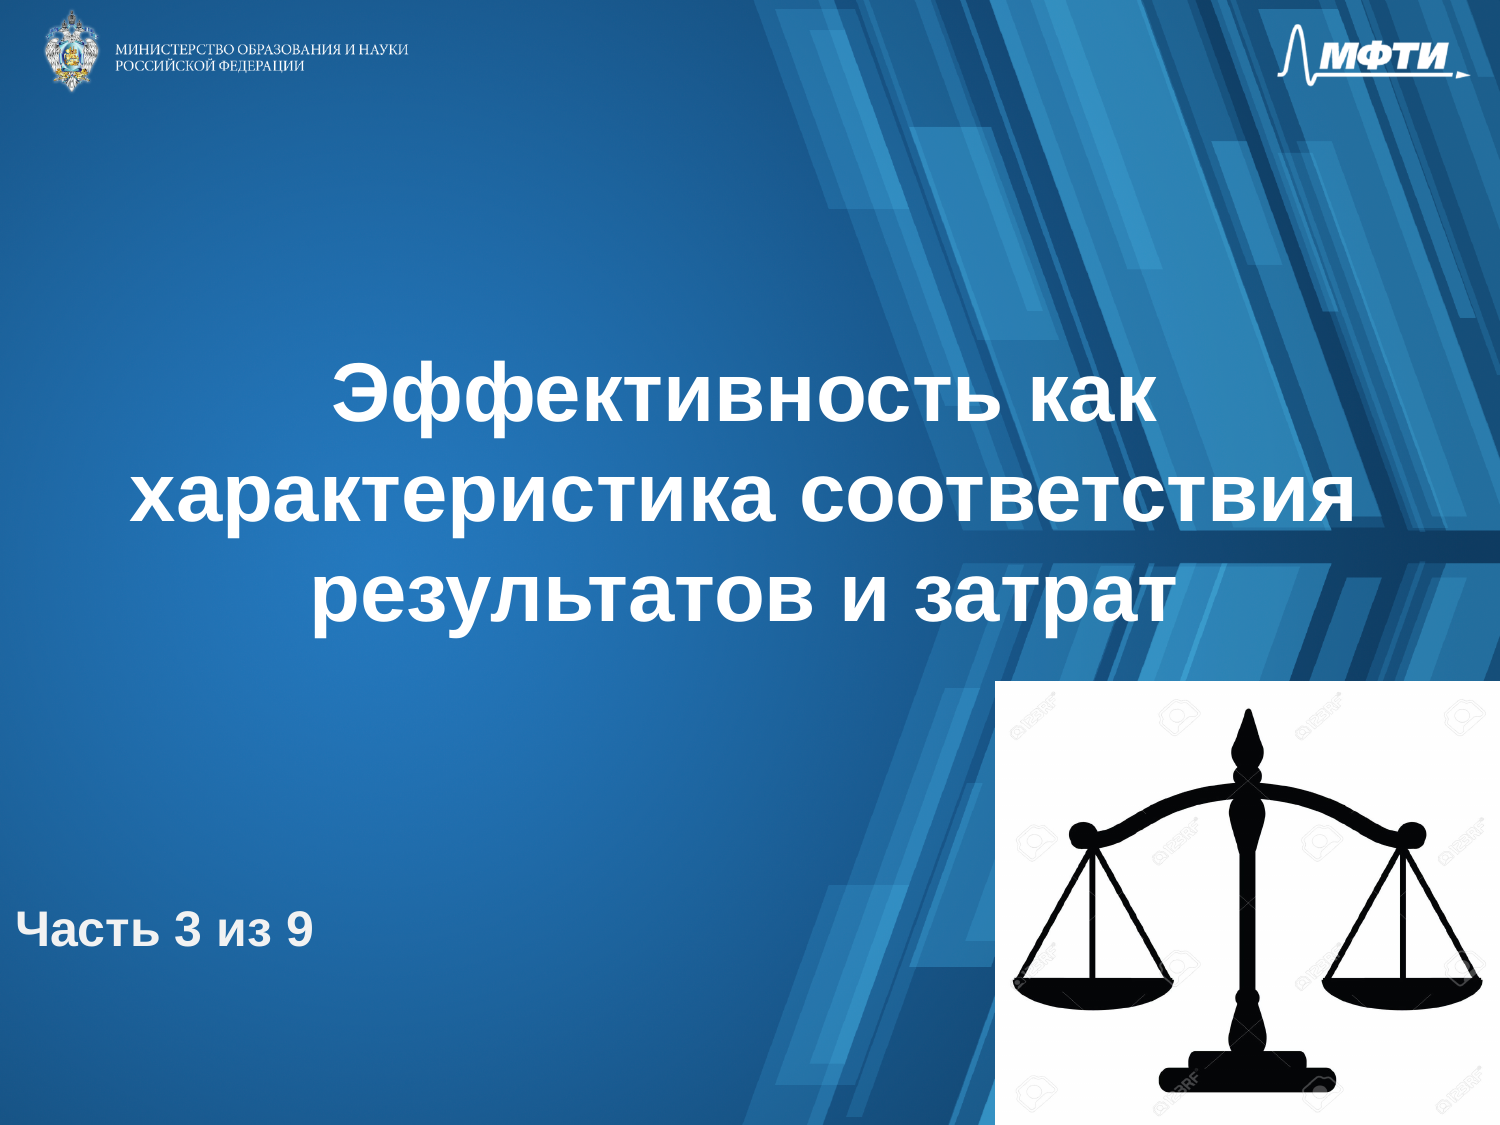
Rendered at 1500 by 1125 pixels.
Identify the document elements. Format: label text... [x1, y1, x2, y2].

text_box Часть 3 из 9 [0, 889, 388, 1026]
text_box Эффективность как характеристика соответствия результатов и затрат [0, 330, 1489, 553]
picture [0, 0, 1500, 1125]
